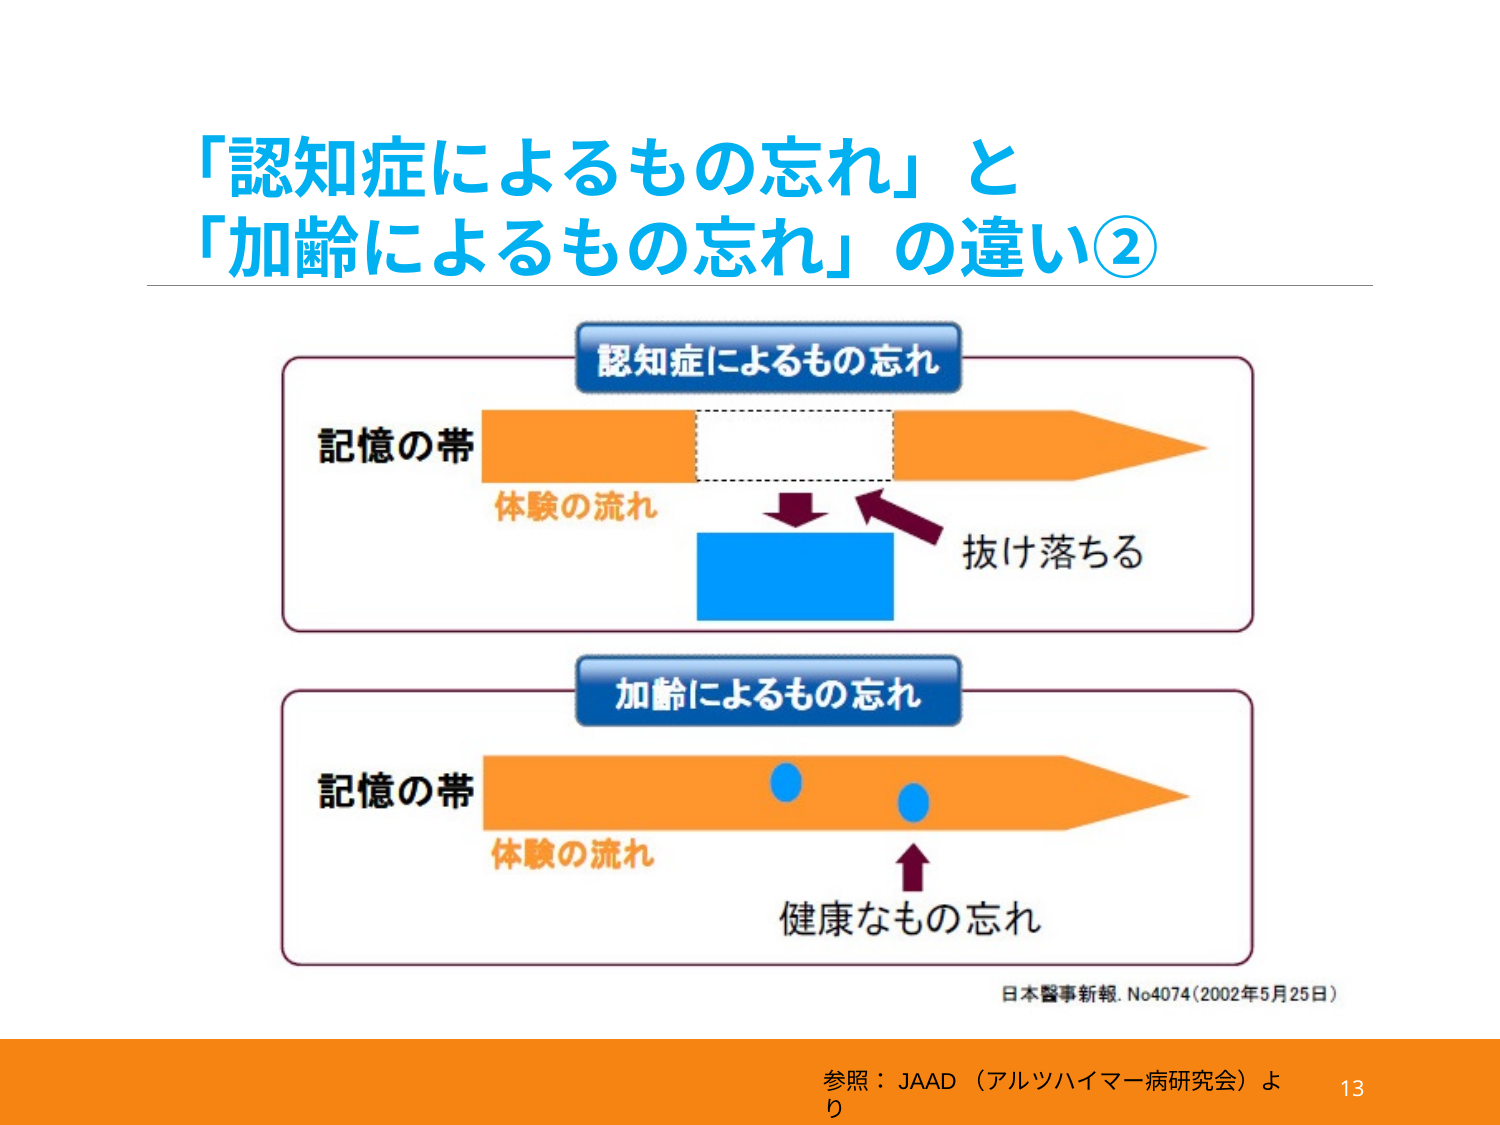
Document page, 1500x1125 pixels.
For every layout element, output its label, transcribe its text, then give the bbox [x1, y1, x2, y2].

text_box 「認知症によるもの忘れ」と 「加齢によるもの忘れ」の違い② [145, 117, 1351, 293]
slide_number 13 [1299, 1059, 1380, 1120]
text_box 参照：JAAD（アルツハイマー病研究会）より [809, 1059, 1299, 1125]
picture [170, 313, 1351, 1021]
